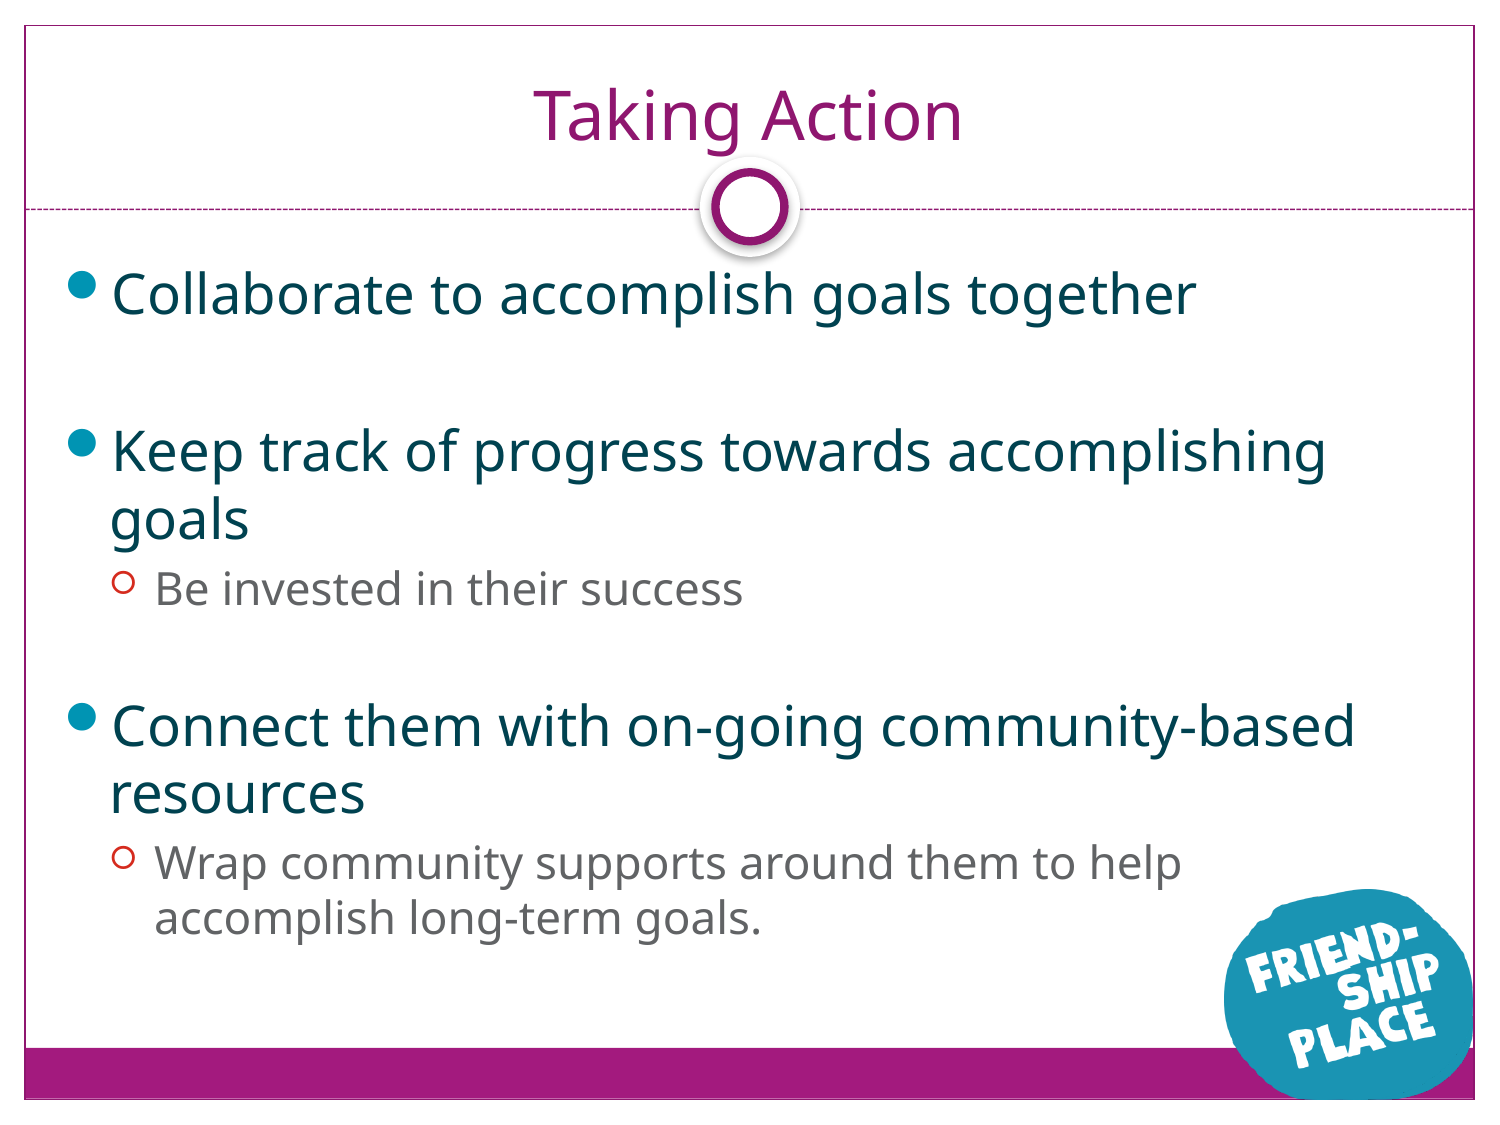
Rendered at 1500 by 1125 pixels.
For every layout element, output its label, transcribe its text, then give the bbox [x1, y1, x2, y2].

title Taking Action [49, 37, 1450, 162]
picture [1224, 889, 1473, 1100]
list Collaborate to accomplish goals together Keep track of progress towards accomplishing goals Be invested in their success Connect them with on-going community-based resources Wrap community supports around them to help accomplish long-term goals. [49, 250, 1445, 1001]
